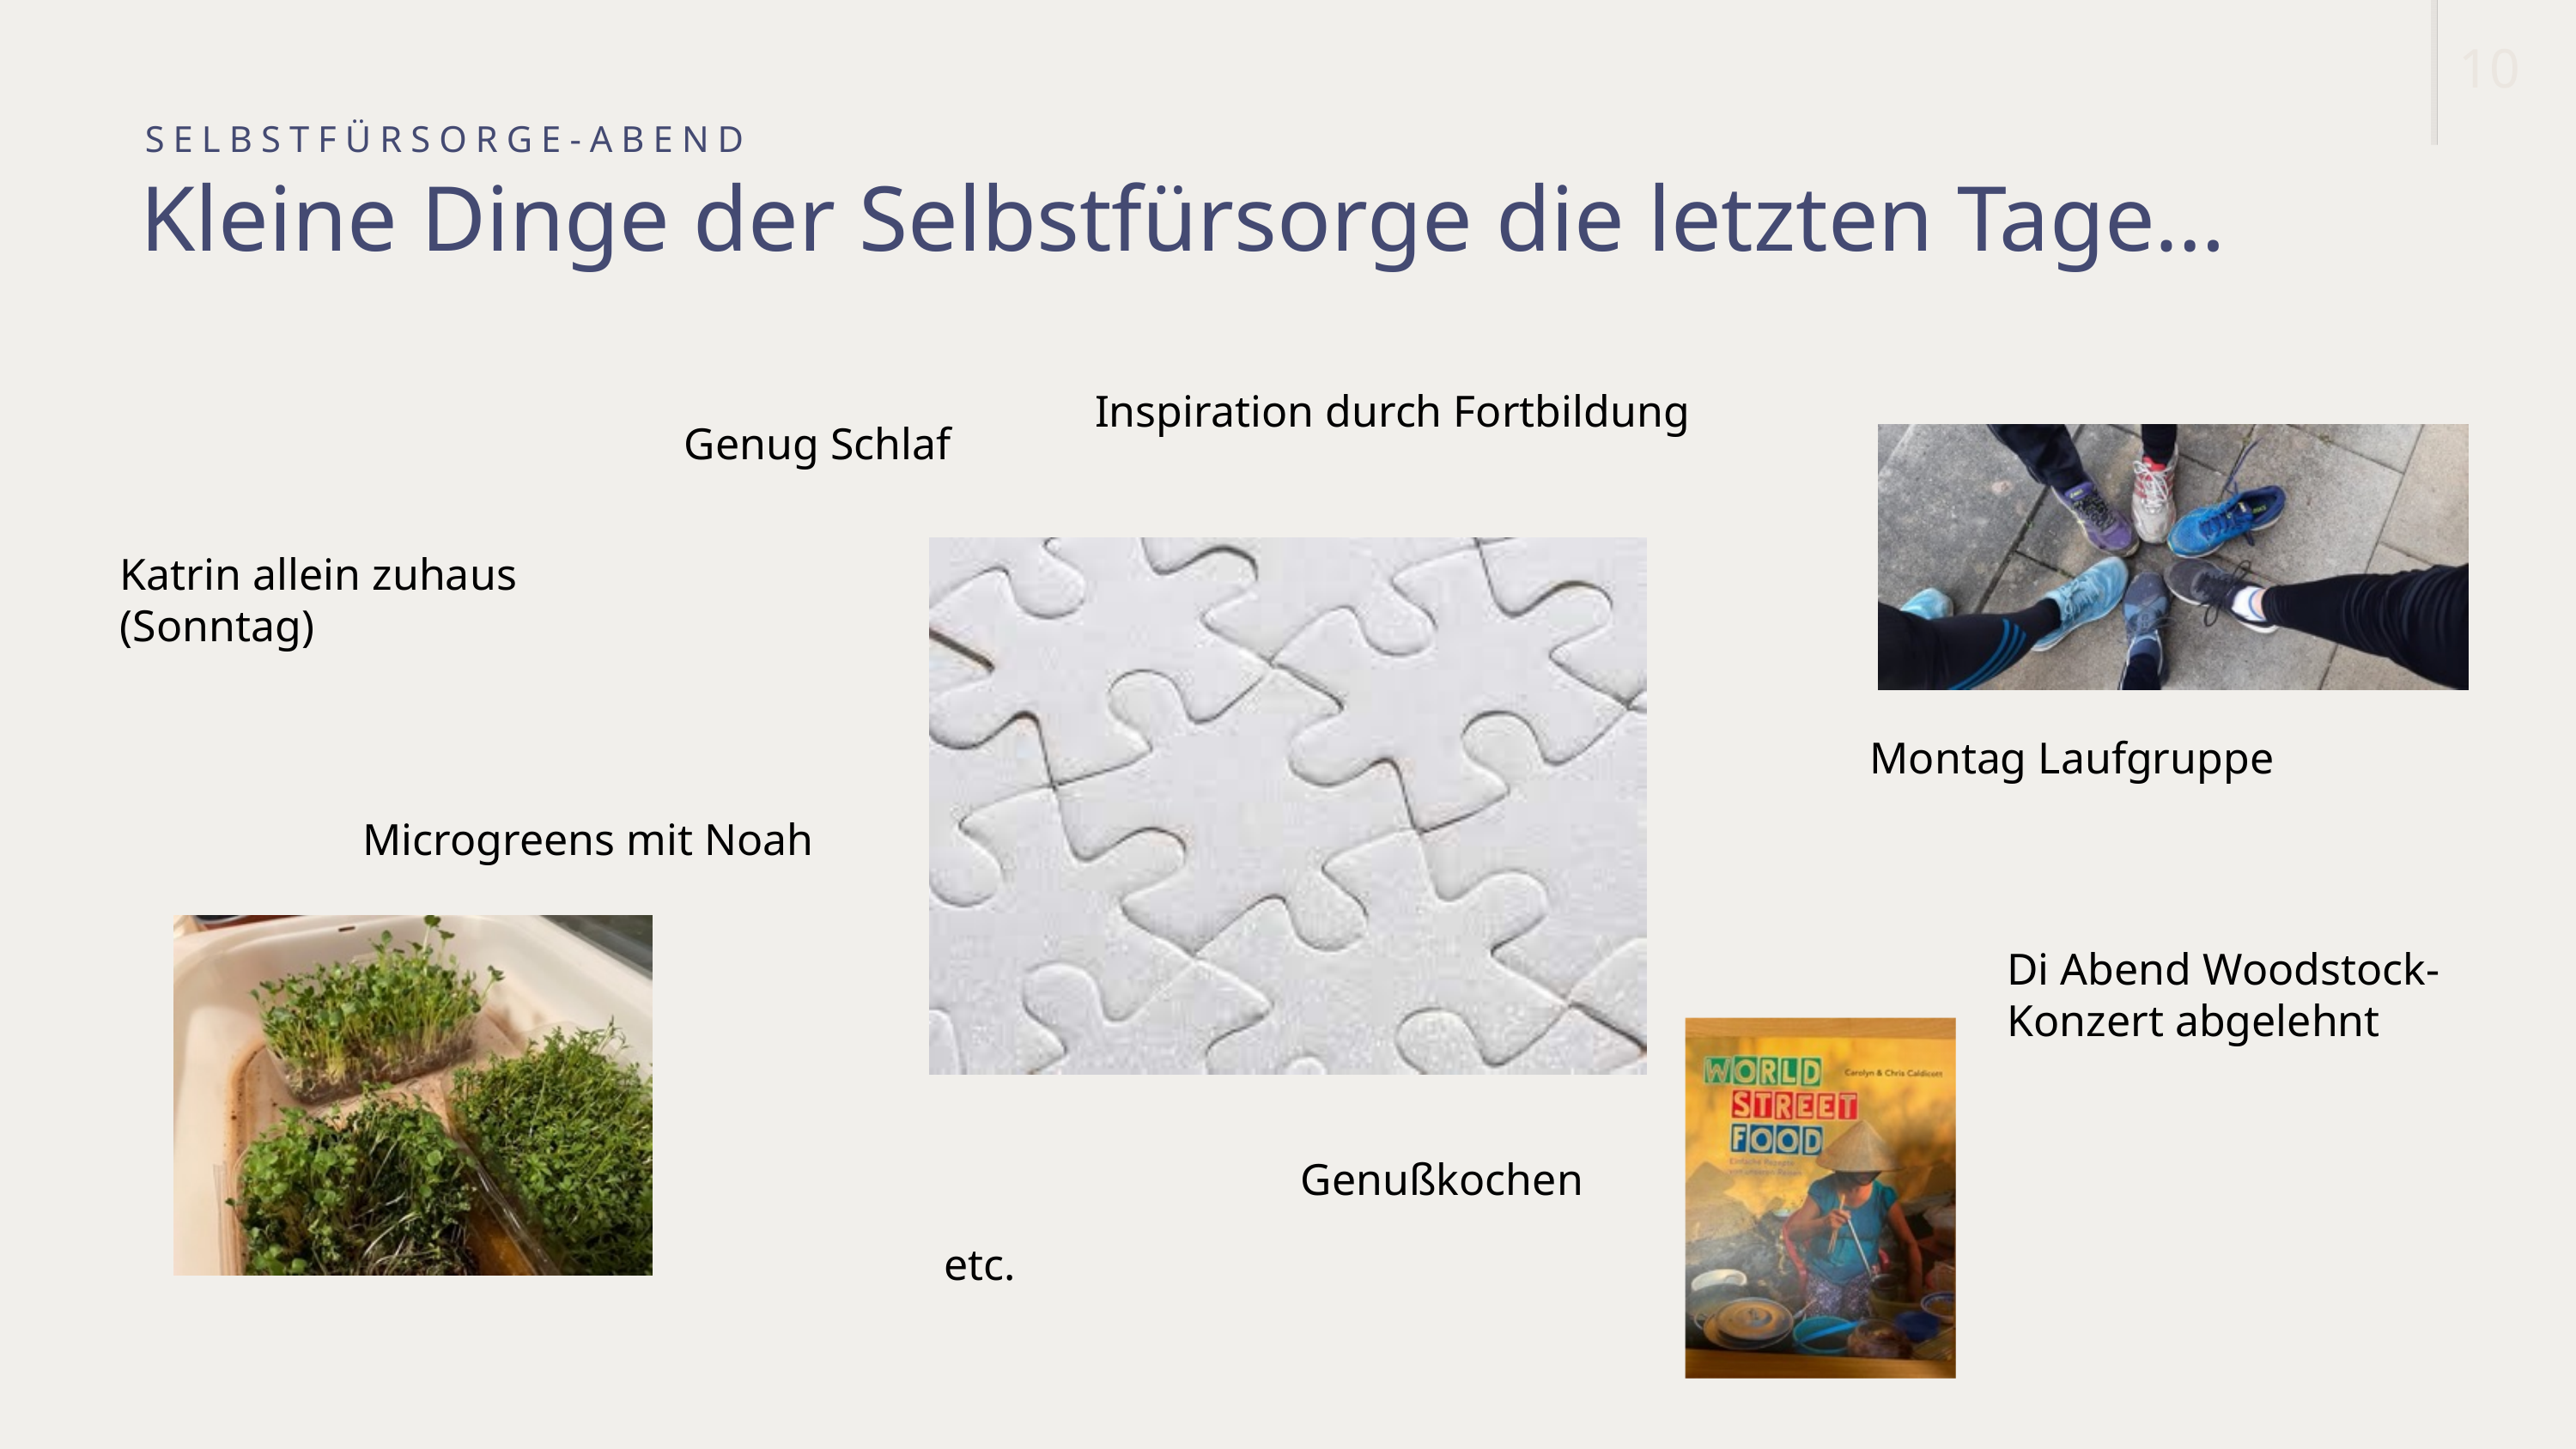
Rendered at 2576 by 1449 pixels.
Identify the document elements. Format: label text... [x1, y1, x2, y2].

text_box SELBSTFÜRSORGE-ABEND [144, 102, 1557, 161]
text_box etc. [931, 1231, 1441, 1296]
text_box Kleine Dinge der Selbstfürsorge die letzten Tage… [140, 161, 2512, 270]
text_box Di Abend Woodstock-Konzert abgelehnt [1994, 935, 2538, 1052]
text_box Katrin allein zuhaus (Sonntag) [106, 541, 617, 657]
text_box Genug Schlaf [671, 409, 1182, 475]
picture [929, 537, 2002, 1378]
slide_number 10 [2233, 45, 2533, 96]
text_box Montag Laufgruppe [1856, 724, 2366, 789]
picture [1878, 424, 2470, 691]
text_box Genußkochen [1287, 1145, 1635, 1210]
picture [2431, 96, 2438, 145]
text_box Inspiration durch Fortbildung [1082, 378, 1763, 442]
picture [173, 915, 653, 1276]
text_box Microgreens mit Noah [349, 806, 860, 871]
picture [2431, 0, 2438, 45]
